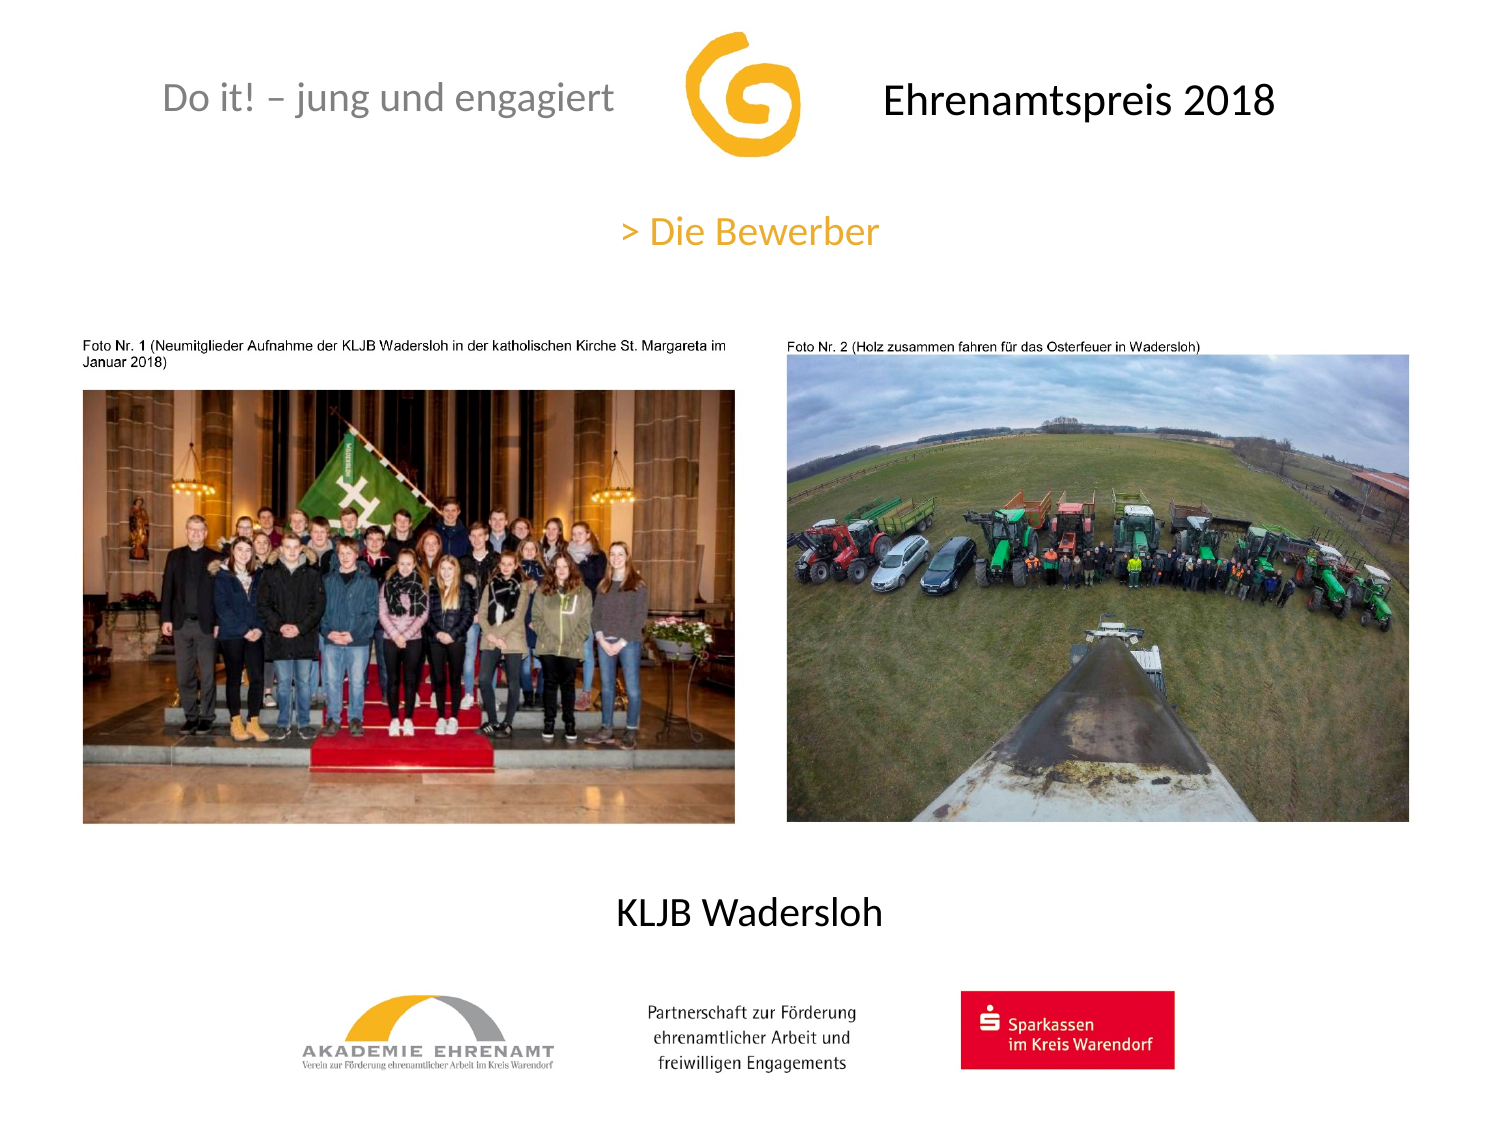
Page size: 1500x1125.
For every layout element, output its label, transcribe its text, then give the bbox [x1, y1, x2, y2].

text_box Do it! – jung und engagiert [147, 62, 652, 128]
text_box Ehrenamtspreis 2018 [868, 62, 1319, 133]
text_box KLJB Wadersloh [0, 877, 1500, 953]
text_box > Die Bewerber [0, 196, 1500, 262]
picture [678, 27, 813, 163]
picture [768, 325, 1424, 834]
picture [64, 332, 750, 834]
picture [299, 987, 1176, 1075]
